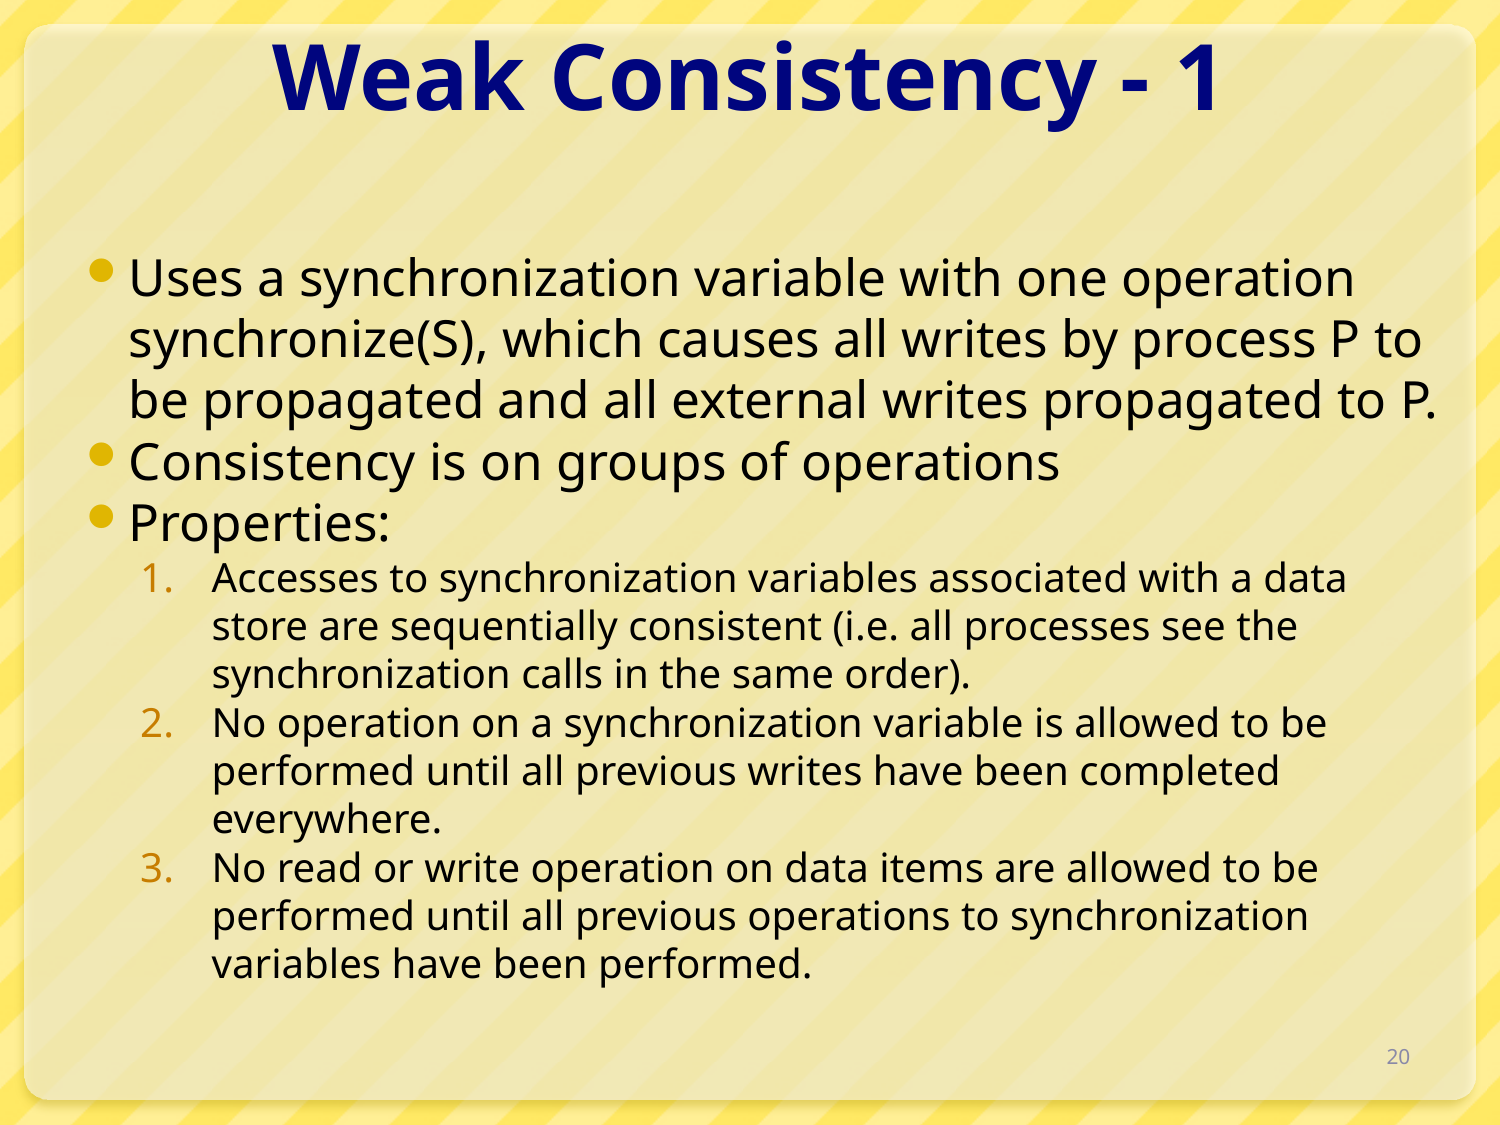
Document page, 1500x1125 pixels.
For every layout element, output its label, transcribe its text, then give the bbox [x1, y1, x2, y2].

slide_number 20 [1074, 1019, 1425, 1080]
title Weak Consistency - 1 [50, 37, 1450, 213]
list Uses a synchronization variable with one operation synchronize(S), which causes all writes by process P to be propagated and all external writes propagated to P. Consistency is on groups of operations Properties: Accesses to synchronization variables associated with a data store are sequentially consistent (i.e. all processes see the synchronization calls in the same order). No operation on a synchronization variable is allowed to be performed until all previous writes have been completed everywhere. No read or write operation on data items are allowed to be performed until all previous operations to synchronization variables have been performed. [50, 237, 1450, 1005]
